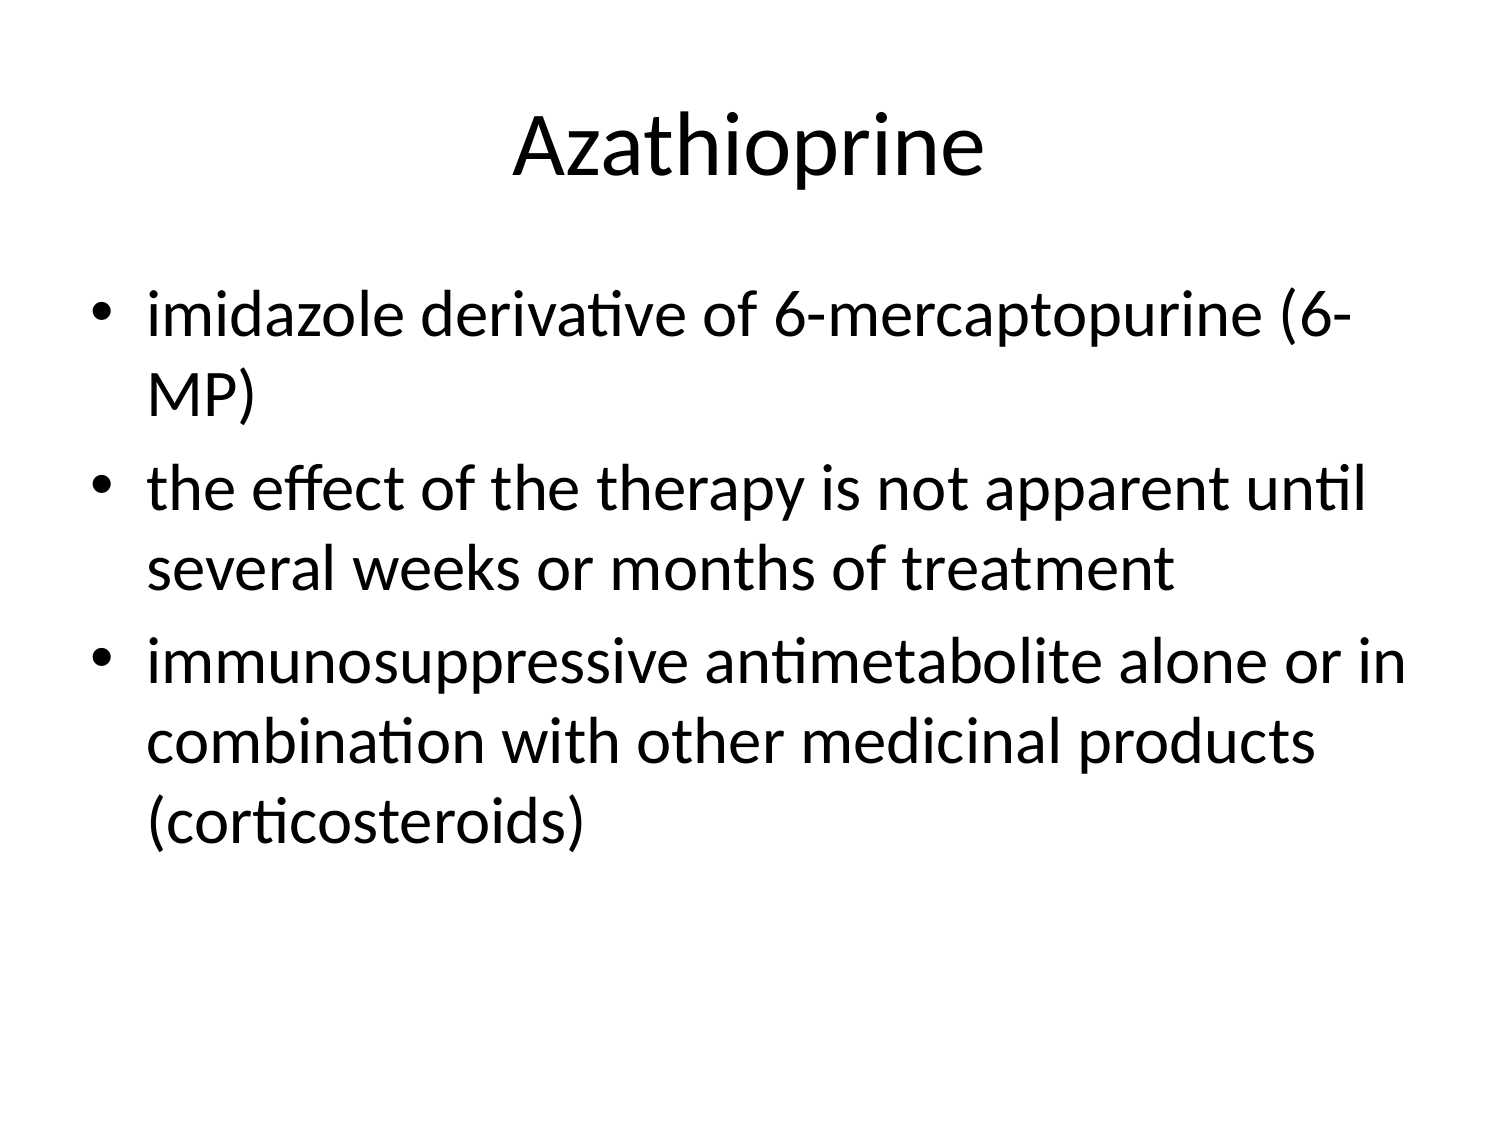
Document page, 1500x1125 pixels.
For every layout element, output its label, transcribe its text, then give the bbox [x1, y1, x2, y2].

list imidazole derivative of 6-mercaptopurine (6-MP) the effect of the therapy is not apparent until several weeks or months of treatment immunosuppressive antimetabolite alone or in combination with other medicinal products (corticosteroids) [75, 262, 1425, 1005]
title Azathioprine [75, 45, 1425, 233]
